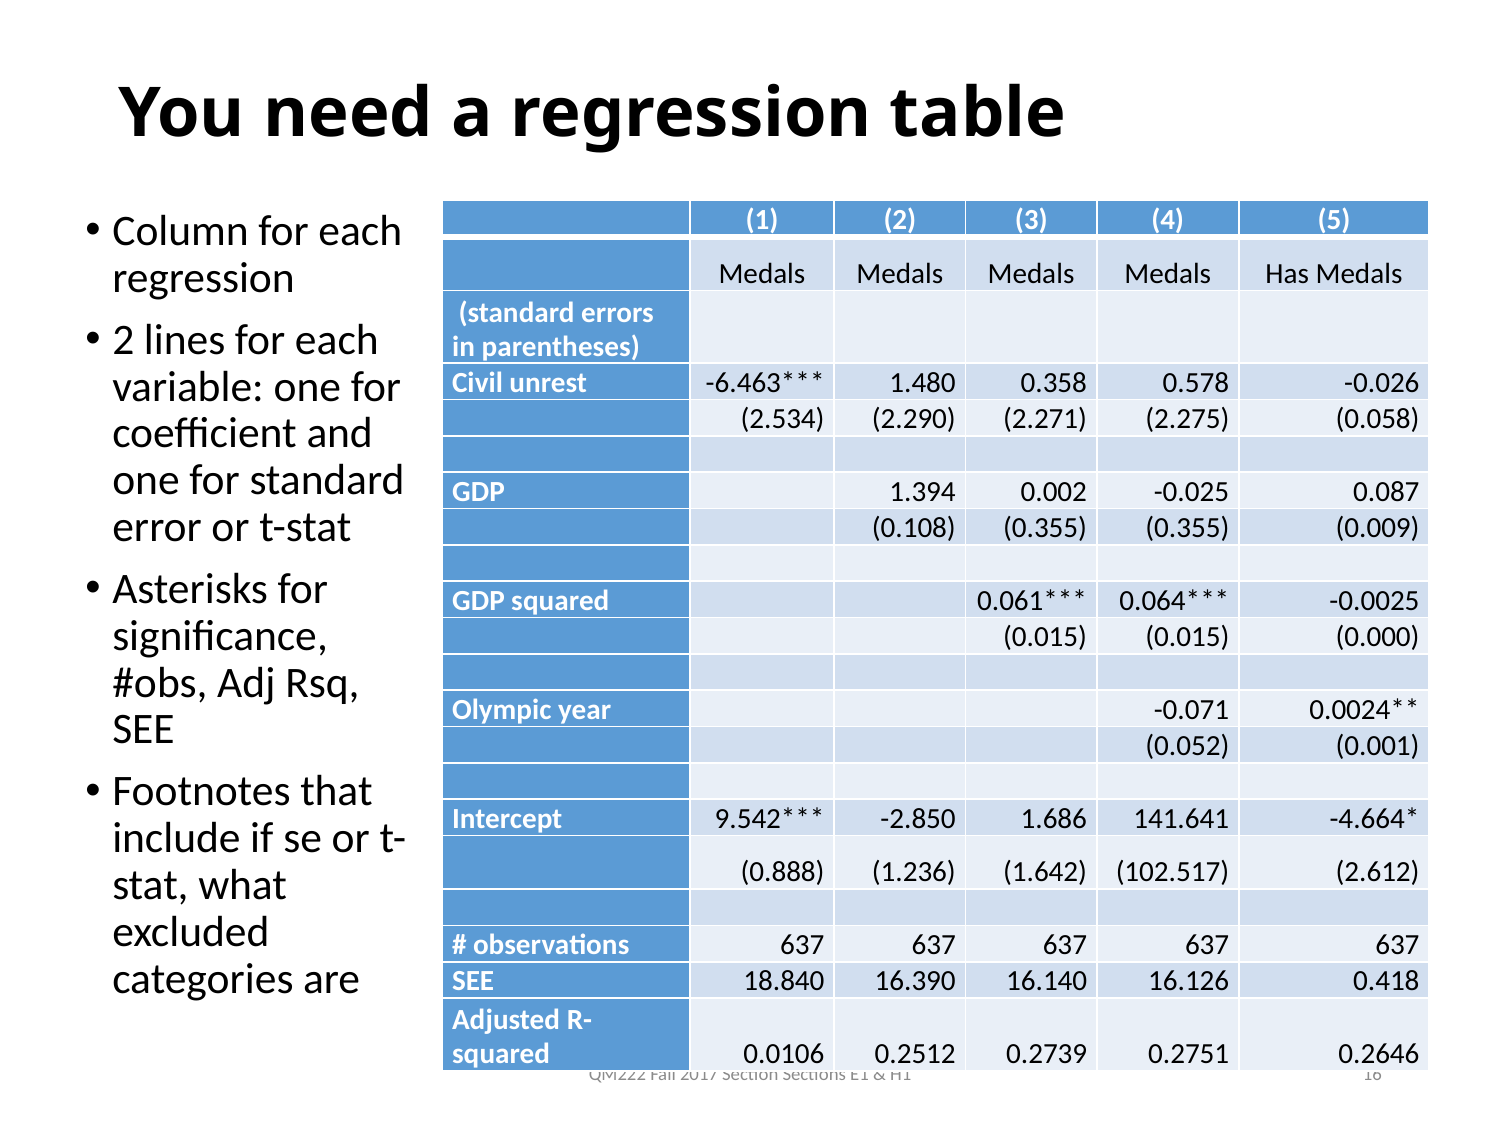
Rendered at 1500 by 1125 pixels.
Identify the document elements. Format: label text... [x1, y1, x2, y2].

table_cell [1240, 890, 1428, 925]
table_header (4) [1098, 201, 1238, 234]
table_cell [1098, 437, 1238, 471]
table_cell [691, 437, 833, 471]
table_cell [835, 582, 965, 617]
table_cell [443, 437, 689, 471]
list Column for each regression 2 lines for each variable: one for coefficient and one for standard error or t-stat Asterisks for significance, #obs, Adj Rsq, SEE Footnotes that include if se or t-stat, what excluded categories are [70, 200, 441, 1014]
table_cell 18.840 [691, 963, 833, 997]
table_cell [1098, 890, 1238, 925]
table_cell -0.025 [1098, 473, 1238, 508]
table_cell 637 [835, 926, 965, 961]
table_cell [443, 890, 689, 925]
table_cell 637 [1098, 926, 1238, 961]
table_cell 0.0106 [691, 999, 833, 1070]
table_cell 0.2739 [966, 999, 1096, 1070]
table_header (2) [835, 201, 965, 234]
table_cell Has Medals [1240, 240, 1428, 290]
table_cell [966, 546, 1096, 580]
table_cell (0.108) [835, 509, 965, 544]
table_cell (1.236) [835, 836, 965, 888]
table_cell [1240, 546, 1428, 580]
table_cell (2.534) [691, 400, 833, 435]
table_cell 0.358 [966, 364, 1096, 399]
table_cell Civil unrest [443, 364, 689, 399]
table_cell [443, 618, 689, 653]
table_cell (2.290) [835, 400, 965, 435]
table_cell [1098, 546, 1238, 580]
table_cell (standard errors in parentheses) [443, 291, 689, 362]
table_cell [835, 691, 965, 726]
table_header (3) [966, 201, 1096, 234]
table_cell [443, 655, 689, 689]
table_cell [443, 400, 689, 435]
table_cell [835, 727, 965, 762]
table_cell 1.686 [966, 800, 1096, 835]
table_cell [966, 291, 1096, 362]
table_cell -0.071 [1098, 691, 1238, 726]
table_cell [835, 655, 965, 689]
table_cell [691, 890, 833, 925]
text_box [419, 306, 526, 368]
table_cell [1098, 291, 1238, 362]
table_cell Intercept [443, 800, 689, 835]
table_cell (0.052) [1098, 727, 1238, 762]
table_cell [443, 836, 689, 888]
table_cell [1098, 655, 1238, 689]
table_header [443, 201, 689, 234]
table_cell (2.271) [966, 400, 1096, 435]
table_cell [835, 618, 965, 653]
table_cell [1240, 437, 1428, 471]
table_cell [691, 473, 833, 508]
table_cell Medals [1098, 240, 1238, 290]
title You need a regression table [103, 28, 1397, 200]
table_cell [1240, 655, 1428, 689]
table_cell (2.612) [1240, 836, 1428, 888]
table_cell [443, 764, 689, 798]
table_cell [835, 764, 965, 798]
table_cell [966, 890, 1096, 925]
table_cell (1.642) [966, 836, 1096, 888]
table_cell 0.2646 [1240, 999, 1428, 1070]
table_cell [691, 655, 833, 689]
table_cell -0.026 [1240, 364, 1428, 399]
table_header (5) [1240, 201, 1428, 234]
table_cell 16.390 [835, 963, 965, 997]
table_cell 1.394 [835, 473, 965, 508]
table_cell # observations [443, 926, 689, 961]
table_cell 0.418 [1240, 963, 1428, 997]
table_cell GDP squared [443, 582, 689, 617]
table_cell Medals [691, 240, 833, 290]
table_cell 637 [966, 926, 1096, 961]
table_cell [443, 240, 689, 290]
table_header (1) [691, 201, 833, 234]
table_cell [691, 291, 833, 362]
table_cell (0.058) [1240, 400, 1428, 435]
table_cell [1240, 764, 1428, 798]
table_cell [835, 546, 965, 580]
table_cell 16.140 [966, 963, 1096, 997]
table_cell (0.355) [1098, 509, 1238, 544]
table_cell 0.064*** [1098, 582, 1238, 617]
table_cell (0.888) [691, 836, 833, 888]
table_cell [835, 437, 965, 471]
table_cell (0.009) [1240, 509, 1428, 544]
table_cell [691, 691, 833, 726]
table_cell (2.275) [1098, 400, 1238, 435]
table_cell 1.480 [835, 364, 965, 399]
table_cell [835, 890, 965, 925]
table_cell -4.664* [1240, 800, 1428, 835]
table_cell Medals [835, 240, 965, 290]
table_cell 141.641 [1098, 800, 1238, 835]
table_cell (102.517) [1098, 836, 1238, 888]
table_cell [966, 764, 1096, 798]
table_cell -2.850 [835, 800, 965, 835]
table_cell (0.000) [1240, 618, 1428, 653]
table_cell 9.542*** [691, 800, 833, 835]
table_cell [691, 618, 833, 653]
table_cell 0.087 [1240, 473, 1428, 508]
table_cell 0.2512 [835, 999, 965, 1070]
table_cell [966, 691, 1096, 726]
table_cell [966, 655, 1096, 689]
table_cell SEE [443, 963, 689, 997]
table_cell (0.015) [1098, 618, 1238, 653]
table_cell -6.463*** [691, 364, 833, 399]
footer QM222 Fall 2017 Section Sections E1 & H1 [496, 1072, 1004, 1103]
table_cell [691, 509, 833, 544]
table_cell [691, 727, 833, 762]
table_cell [443, 509, 689, 544]
table_cell 0.061*** [966, 582, 1096, 617]
table_cell 0.2751 [1098, 999, 1238, 1070]
table_cell (0.355) [966, 509, 1096, 544]
table_cell [443, 727, 689, 762]
table_cell [691, 546, 833, 580]
slide_number 16 [1059, 1072, 1397, 1103]
table_cell [1098, 764, 1238, 798]
table_cell [966, 437, 1096, 471]
table_cell 0.0024** [1240, 691, 1428, 726]
table_cell 0.578 [1098, 364, 1238, 399]
table_cell [691, 582, 833, 617]
table_cell (0.015) [966, 618, 1096, 653]
table_cell [443, 546, 689, 580]
table_cell 0.002 [966, 473, 1096, 508]
table_cell [835, 291, 965, 362]
table_cell (0.001) [1240, 727, 1428, 762]
table_cell -0.0025 [1240, 582, 1428, 617]
table_cell 16.126 [1098, 963, 1238, 997]
table_cell 637 [691, 926, 833, 961]
table_cell GDP [443, 473, 689, 508]
table_cell [691, 764, 833, 798]
table_cell [1240, 291, 1428, 362]
table_cell [966, 727, 1096, 762]
table_cell Medals [966, 240, 1096, 290]
table_cell 637 [1240, 926, 1428, 961]
table_cell Adjusted R-squared [443, 999, 689, 1070]
table_cell Olympic year [443, 691, 689, 726]
